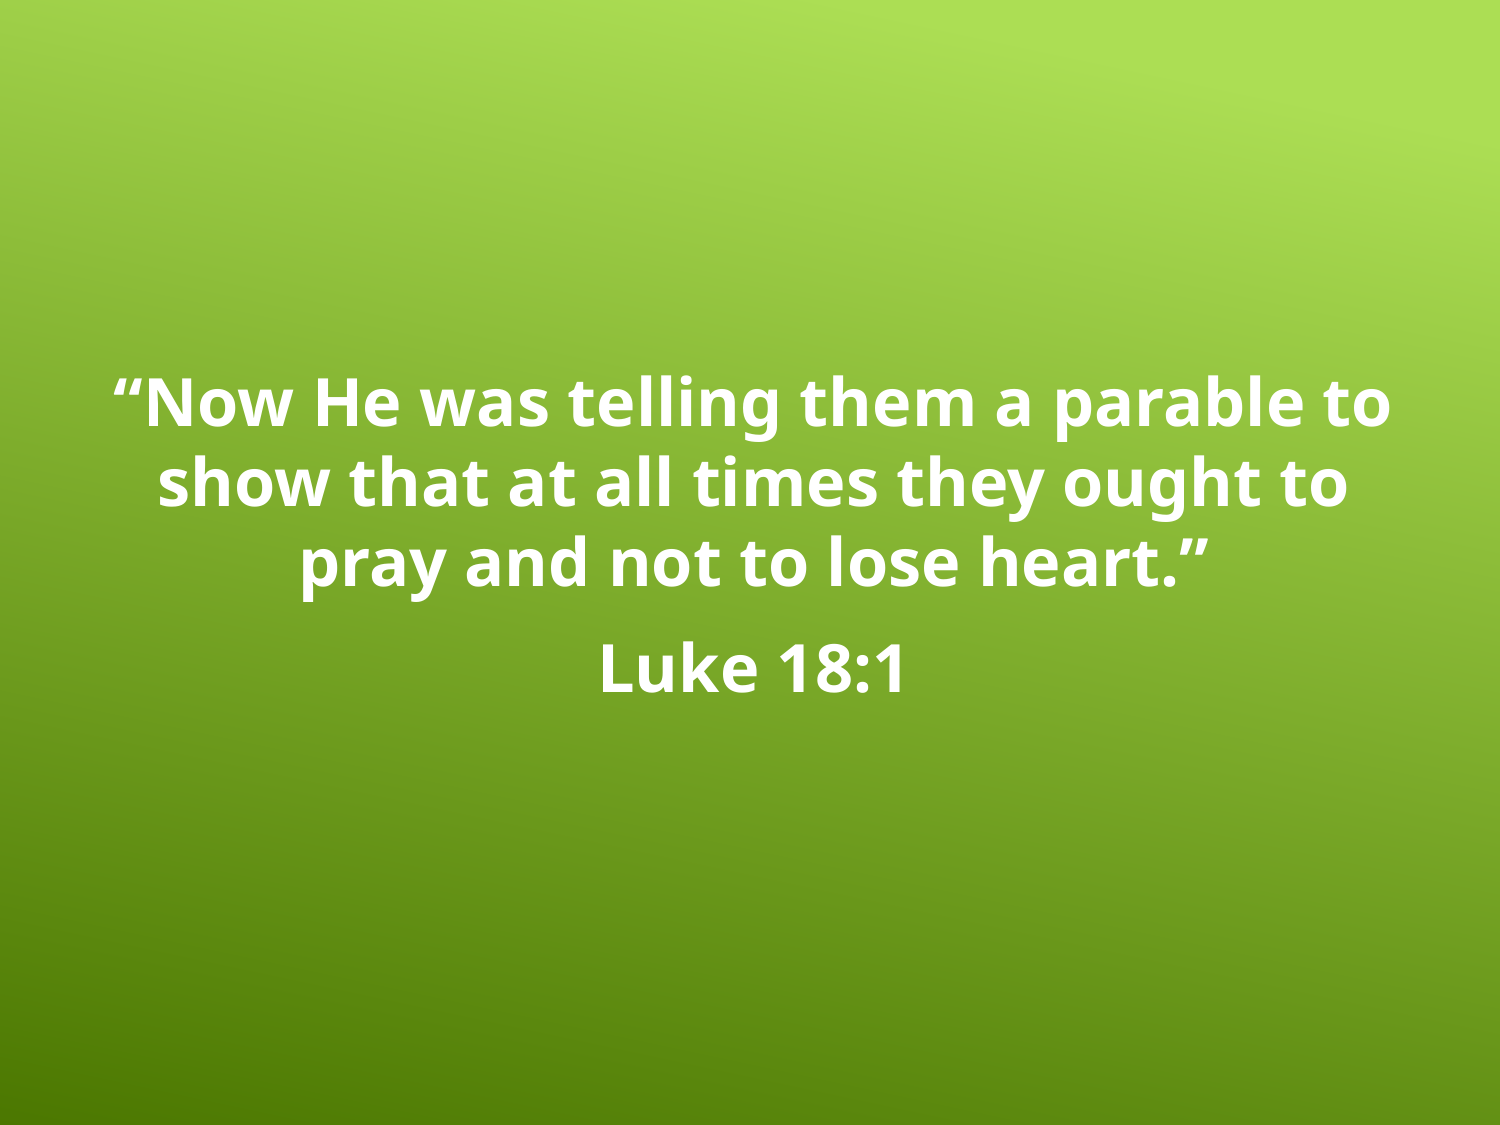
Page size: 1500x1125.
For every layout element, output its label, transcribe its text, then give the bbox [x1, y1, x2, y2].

list “Now He was telling them a parable to show that at all times they ought to pray and not to lose heart.” Luke 18:1 [71, 60, 1437, 1077]
